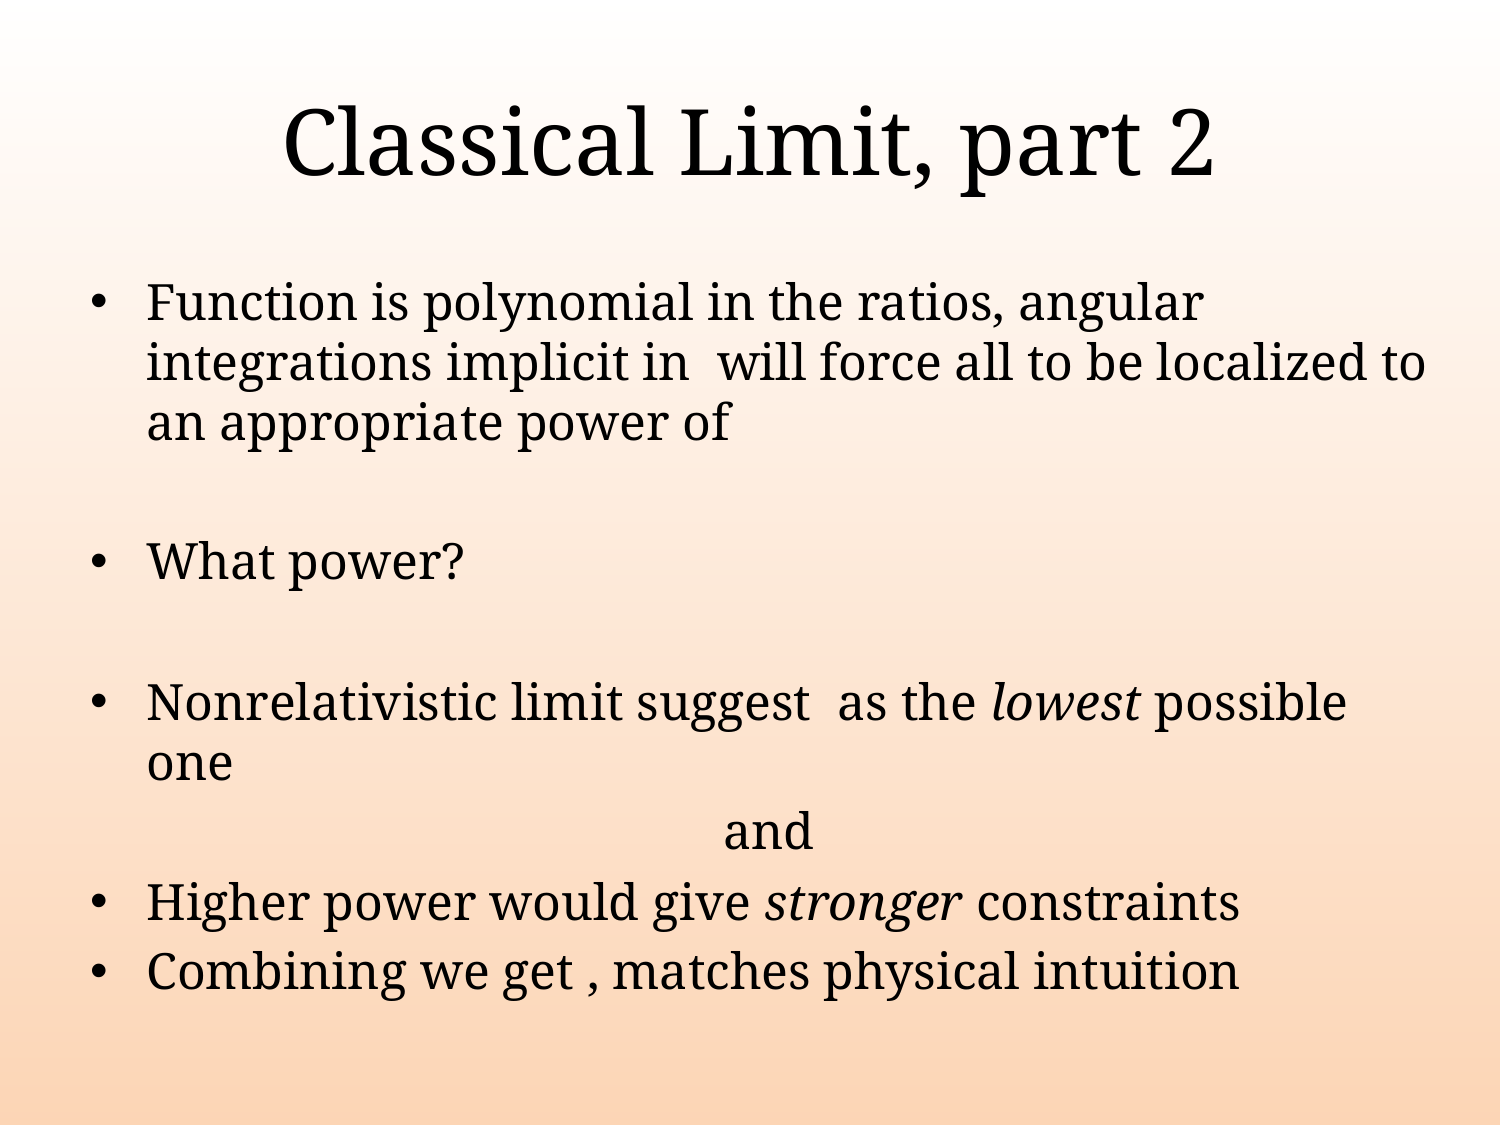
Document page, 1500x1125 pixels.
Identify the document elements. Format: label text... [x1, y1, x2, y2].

title Classical Limit, part 2 [75, 45, 1425, 233]
